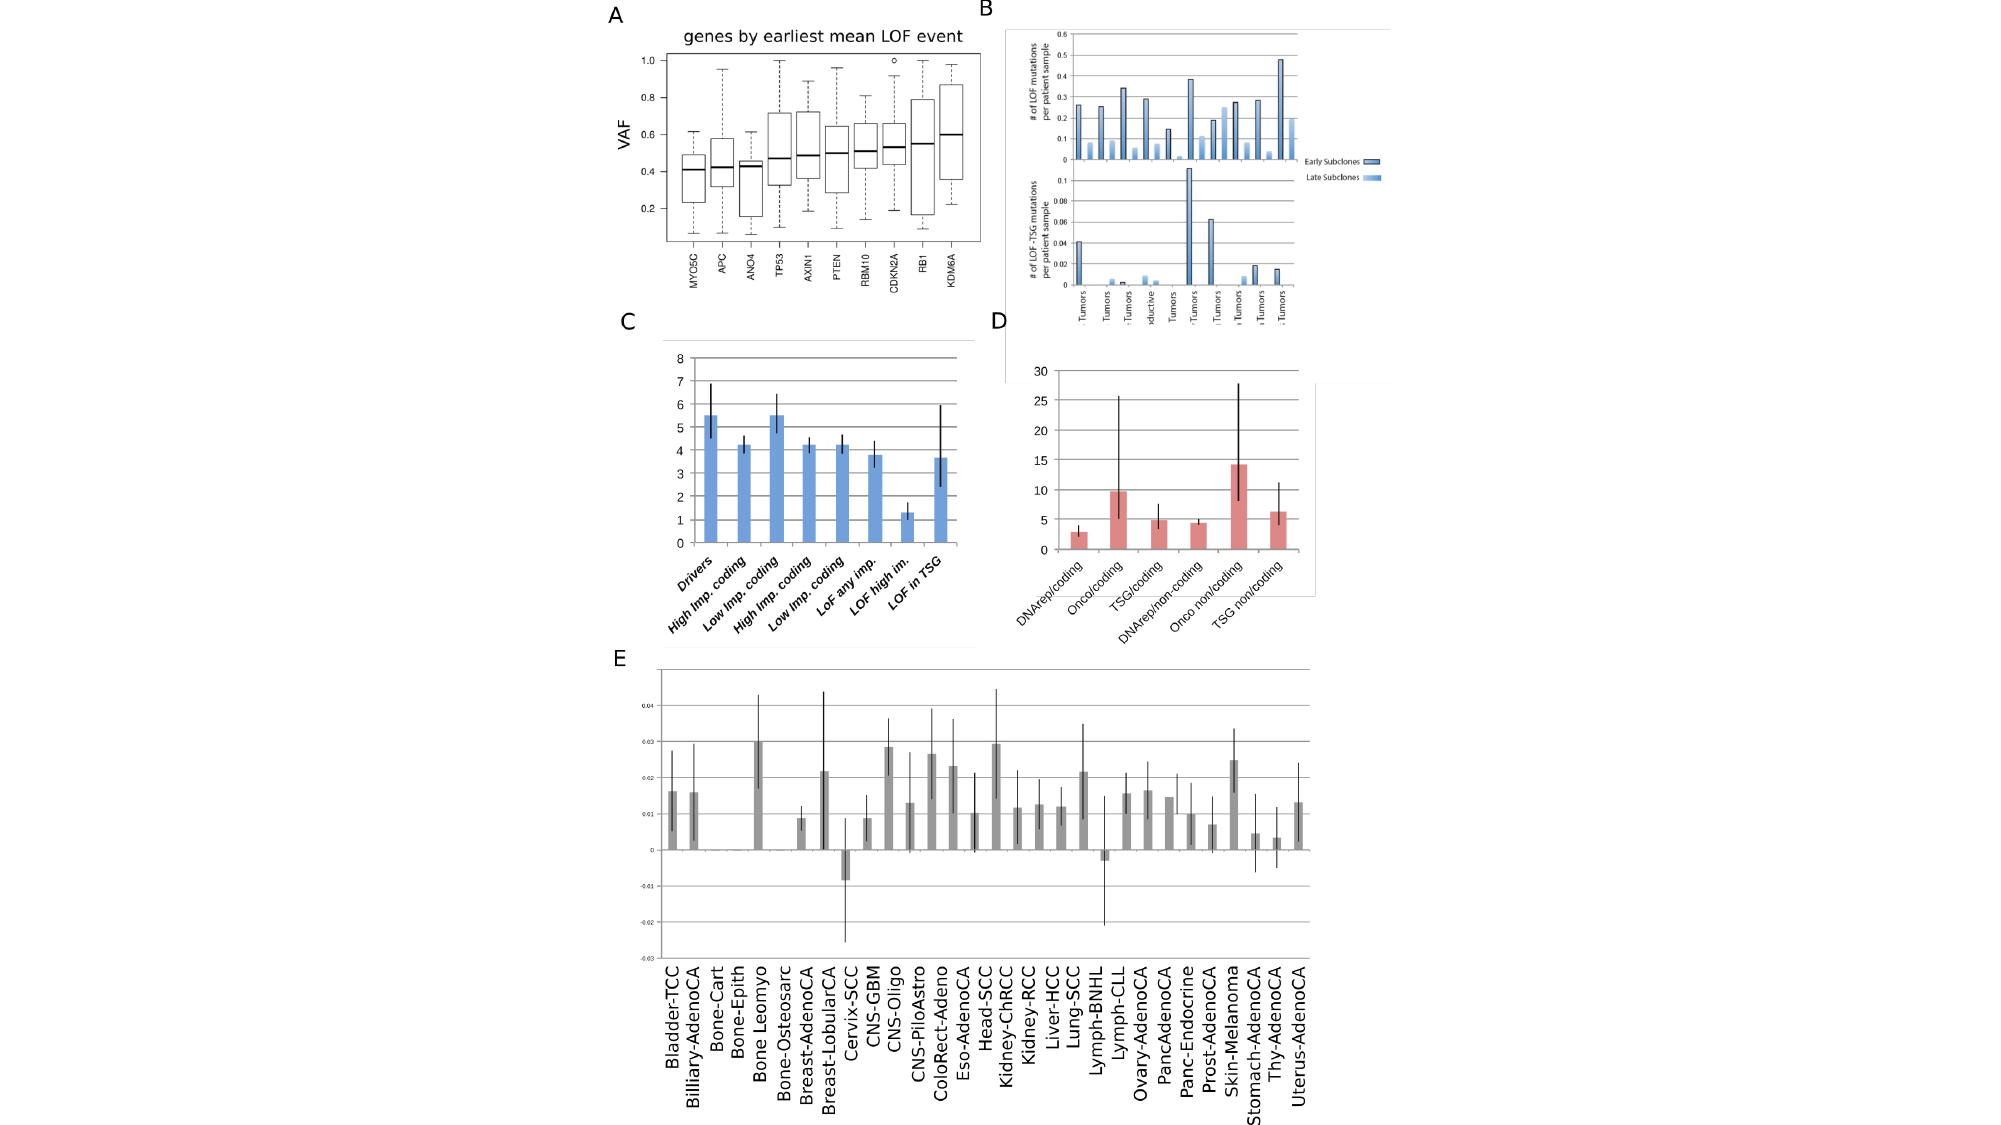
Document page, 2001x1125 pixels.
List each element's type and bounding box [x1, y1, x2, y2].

picture [608, 0, 1390, 1125]
